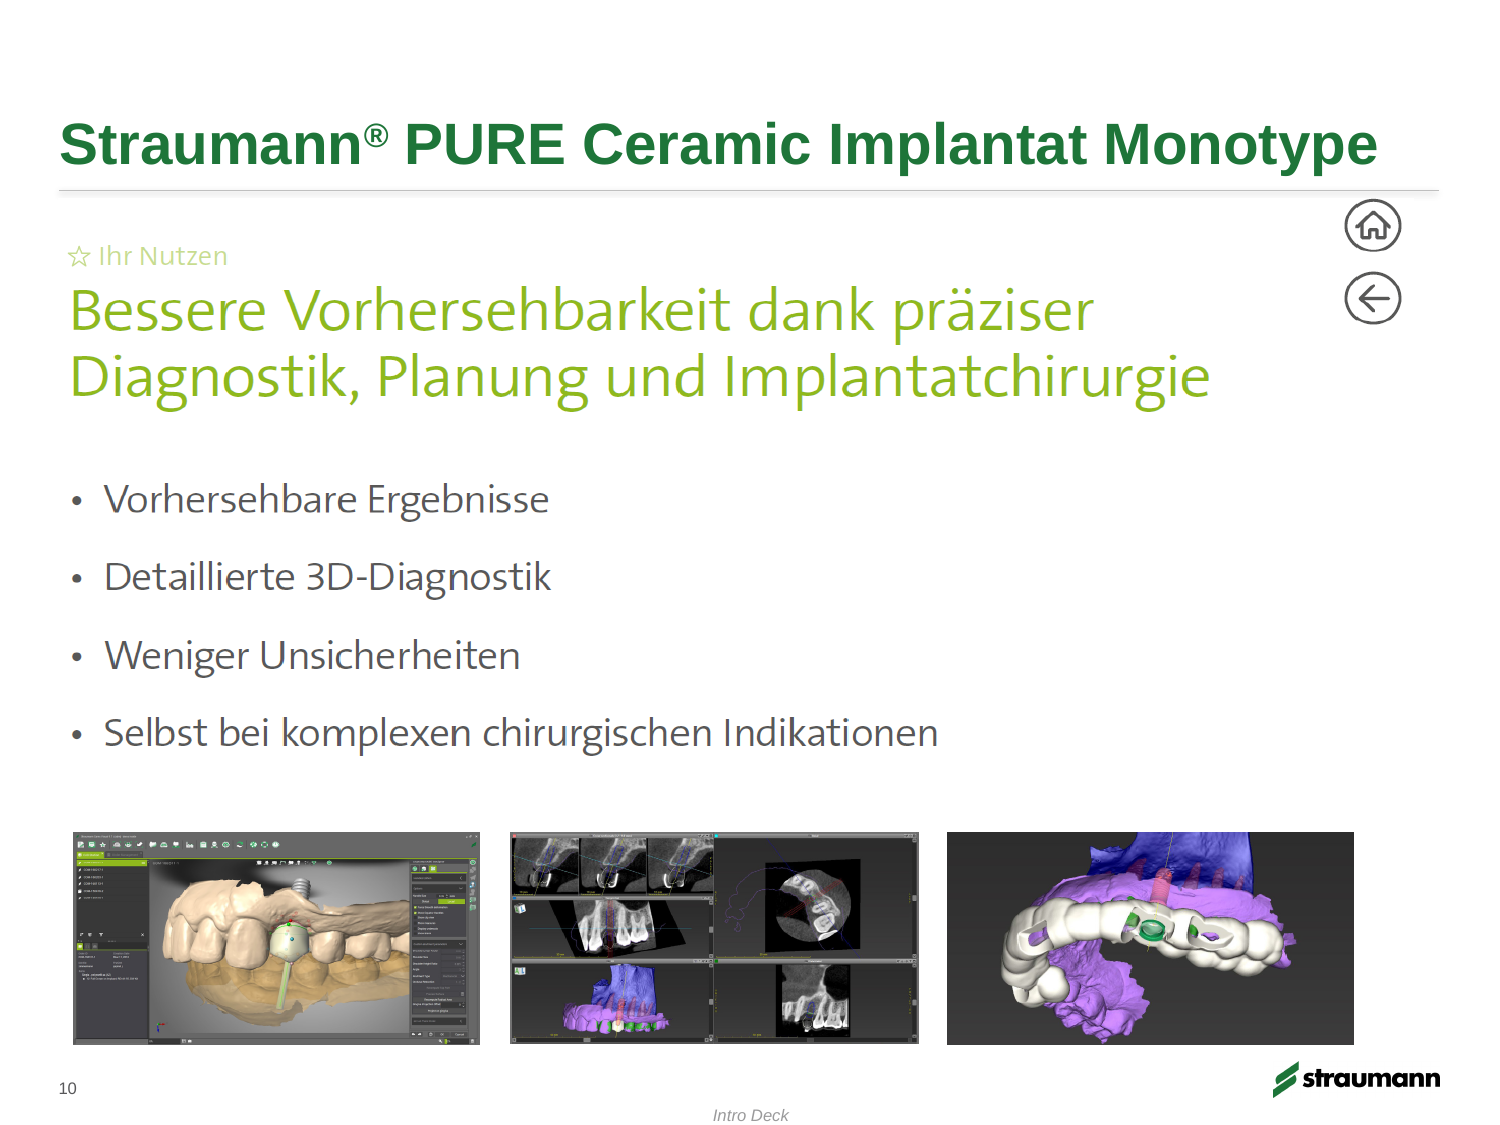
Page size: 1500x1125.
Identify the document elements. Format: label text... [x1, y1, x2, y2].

slide_number 10 [58, 1062, 135, 1099]
picture [58, 198, 1414, 1055]
title Straumann® PURE Ceramic Implantat Monotype [59, 34, 1438, 177]
picture [1273, 1061, 1440, 1098]
footer Intro Deck [712, 1104, 790, 1125]
